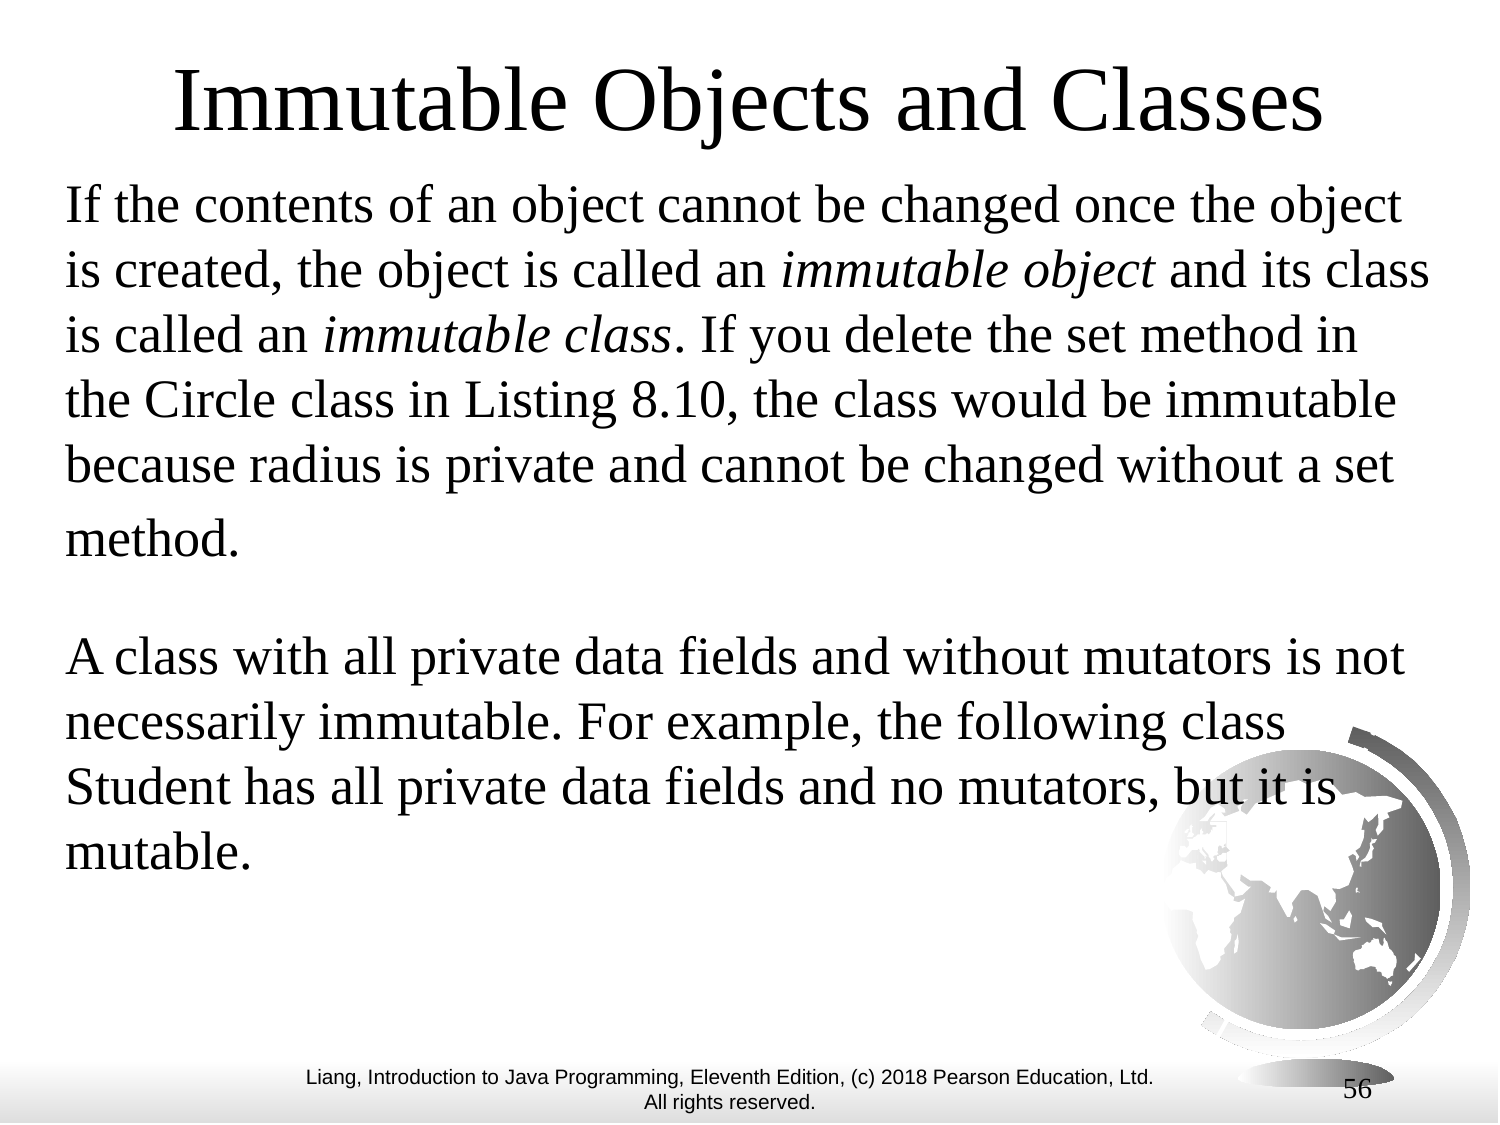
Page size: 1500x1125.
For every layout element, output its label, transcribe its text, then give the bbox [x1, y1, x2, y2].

title Immutable Objects and Classes [112, 37, 1388, 150]
slide_number 56 [1074, 1049, 1388, 1125]
text_box A class with all private data fields and without mutators is not necessarily immutable. For example, the following class Student has all private data fields and no mutators, but it is mutable. [50, 624, 1450, 875]
text_box If the contents of an object cannot be changed once the object is created, the object is called an immutable object and its class is called an immutable class. If you delete the set method in the Circle class in Listing 8.10, the class would be immutable because radius is private and cannot be changed without a set method. [50, 174, 1450, 563]
